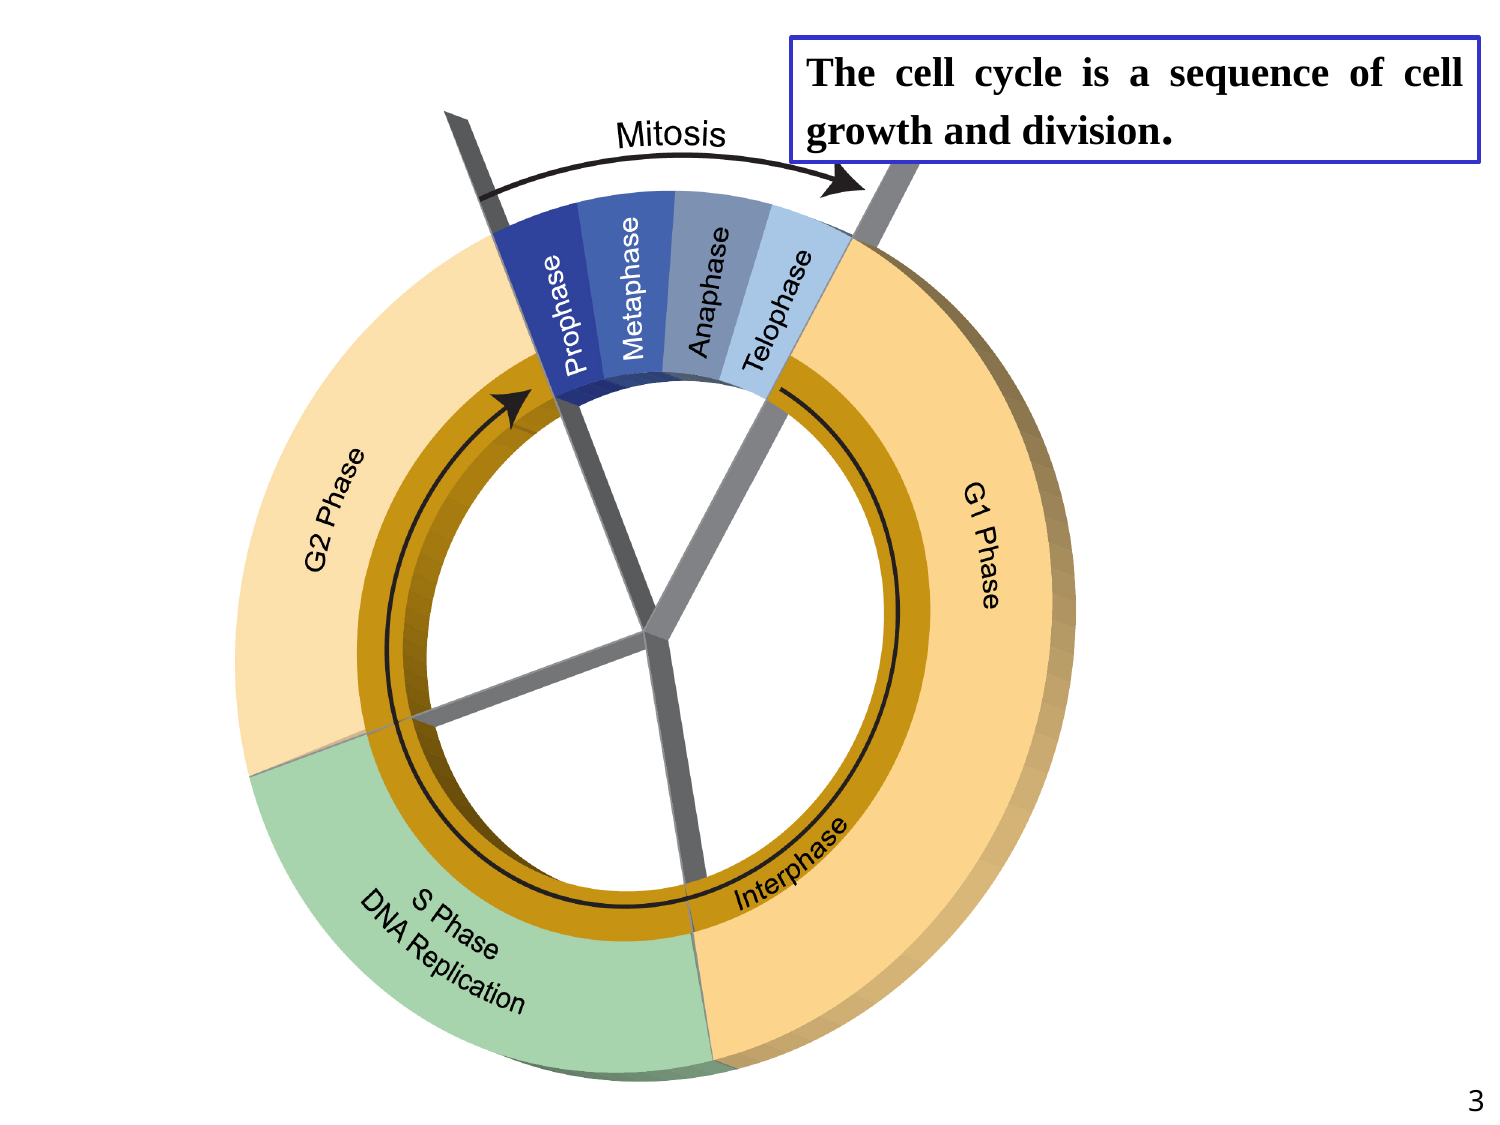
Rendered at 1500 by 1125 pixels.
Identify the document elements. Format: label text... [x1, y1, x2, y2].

slide_number 3 [1187, 1074, 1500, 1125]
text_box The cell cycle is a sequence of cell growth and division. [789, 35, 1481, 164]
picture [174, 78, 1136, 1125]
